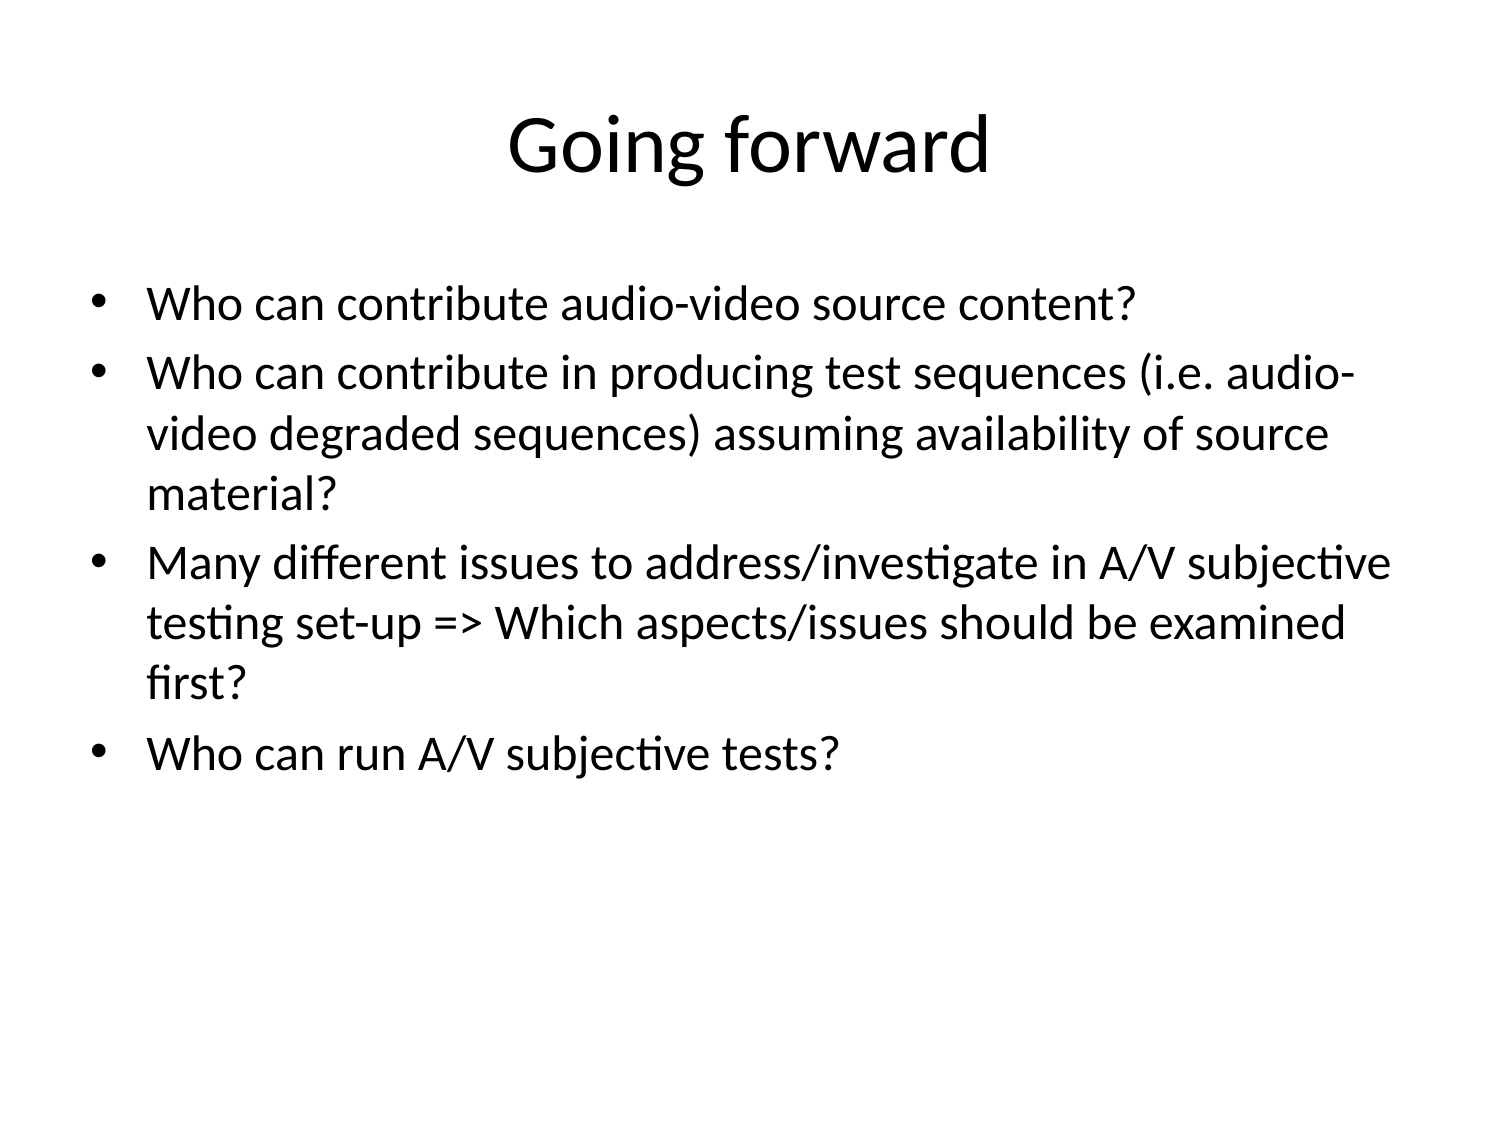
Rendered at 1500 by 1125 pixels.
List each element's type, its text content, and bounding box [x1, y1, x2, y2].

list Who can contribute audio-video source content? Who can contribute in producing test sequences (i.e. audio-video degraded sequences) assuming availability of source material? Many different issues to address/investigate in A/V subjective testing set-up => Which aspects/issues should be examined first? Who can run A/V subjective tests? [74, 262, 1426, 1006]
title Going forward [74, 44, 1426, 233]
